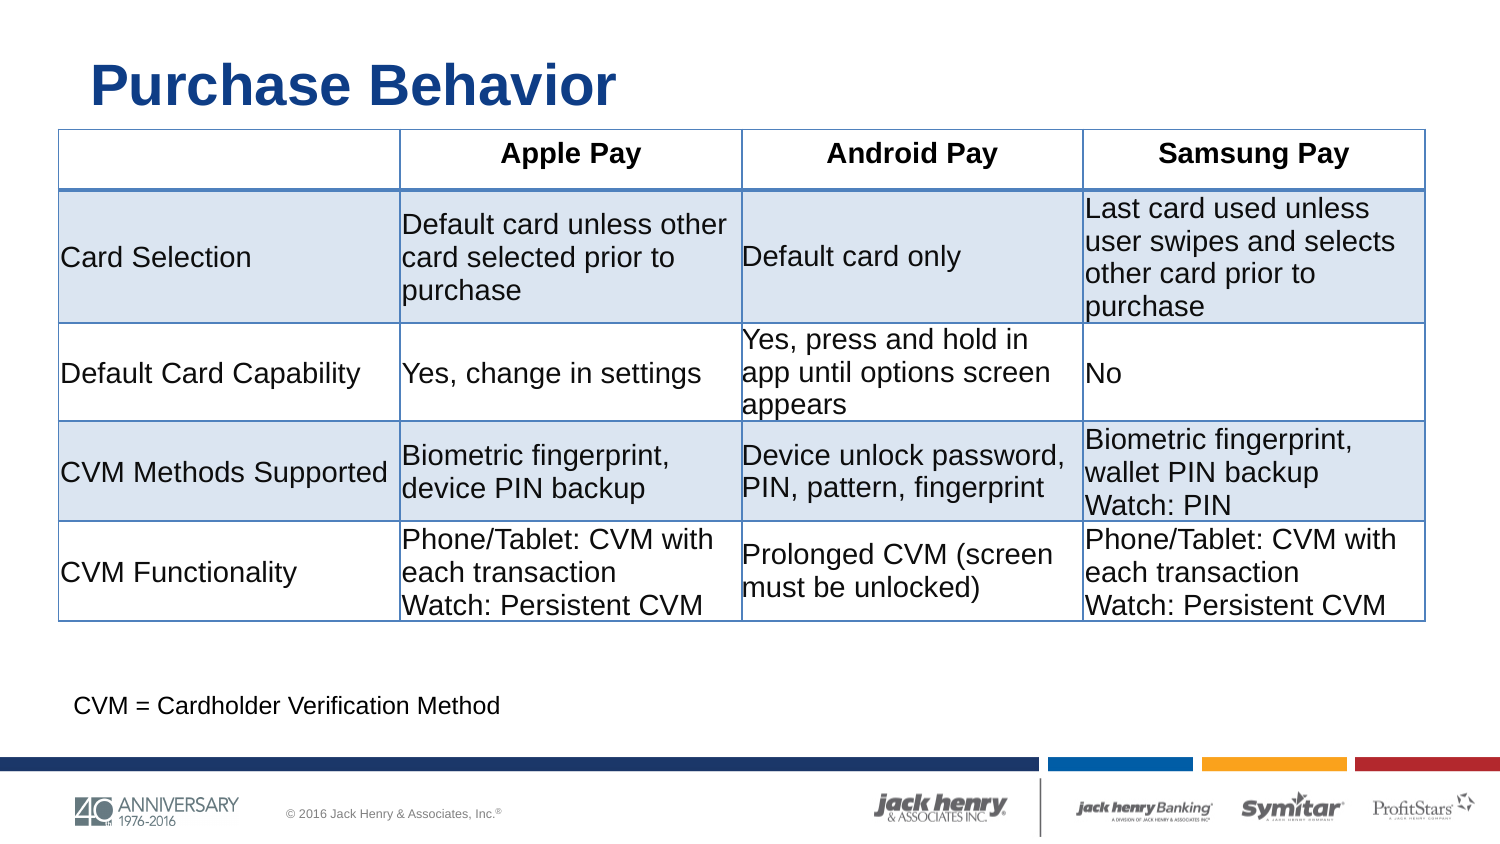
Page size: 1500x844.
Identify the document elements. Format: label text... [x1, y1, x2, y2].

table_cell Default card only [743, 192, 1082, 322]
table_cell Last card used unless user swipes and selects other card prior to purchase [1084, 192, 1424, 322]
table_header Samsung Pay [1084, 130, 1424, 188]
table_cell CVM Methods Supported [59, 422, 399, 520]
table_cell Yes, press and hold in app until options screen appears [743, 324, 1082, 420]
text_box CVM = Cardholder Verification Method [58, 681, 921, 727]
table_cell Phone/Tablet: CVM with each transaction Watch: Persistent CVM [1084, 522, 1424, 620]
table_cell Prolonged CVM (screen must be unlocked) [743, 522, 1082, 620]
table_cell Card Selection [59, 192, 399, 322]
table_cell No [1084, 324, 1424, 420]
title Purchase Behavior [75, 33, 1425, 130]
picture [0, 750, 1500, 844]
table_header Apple Pay [401, 130, 741, 188]
table_cell Biometric fingerprint, device PIN backup [401, 422, 741, 520]
table_cell Default Card Capability [59, 324, 399, 420]
table_cell Phone/Tablet: CVM with each transaction Watch: Persistent CVM [401, 522, 741, 620]
table_header Android Pay [743, 130, 1082, 188]
table_cell CVM Functionality [59, 522, 399, 620]
table_cell Default card unless other card selected prior to purchase [401, 192, 741, 322]
table_cell Device unlock password, PIN, pattern, fingerprint [743, 422, 1082, 520]
table_cell Biometric fingerprint, wallet PIN backup Watch: PIN [1084, 422, 1424, 520]
table_cell Yes, change in settings [401, 324, 741, 420]
table_header [59, 130, 399, 188]
